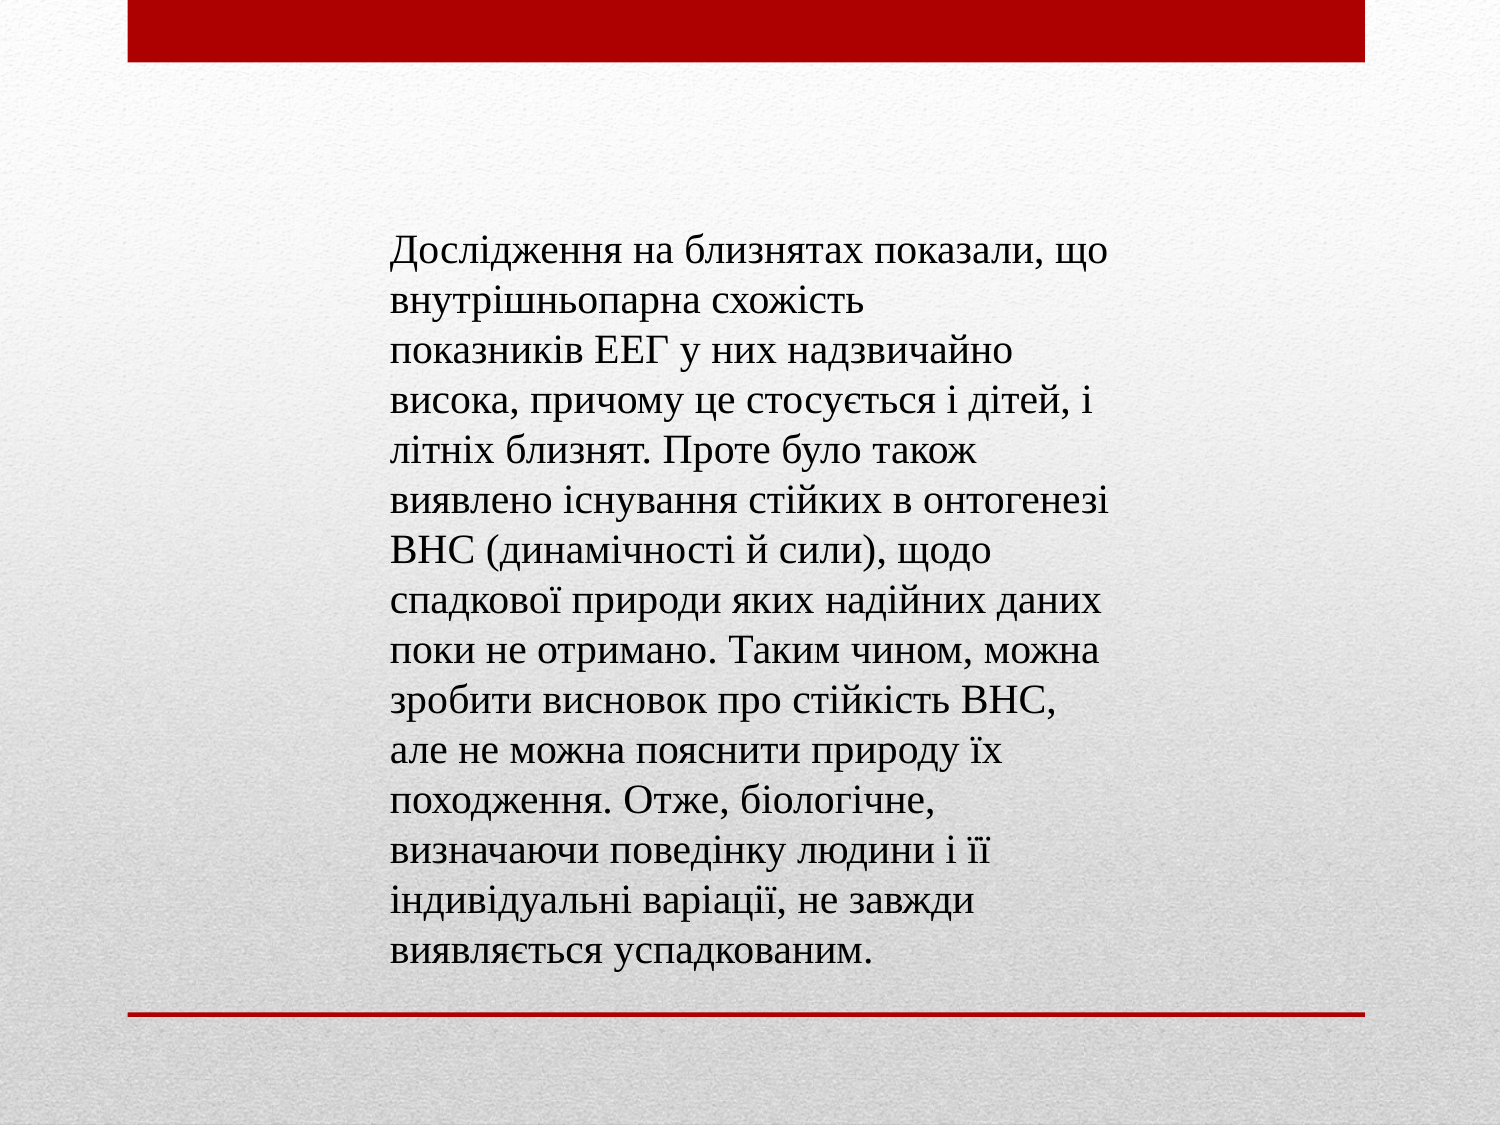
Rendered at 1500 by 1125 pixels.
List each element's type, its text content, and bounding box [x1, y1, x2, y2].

text_box Дослідження на близнятах показали, що внутрішньопарна схожість показників ЕЕГ у них надзвичайно висока, причому це стосується і дітей, і літніх близнят. Проте було також виявлено існування стійких в онтогенезі ВНС (динамічності й сили), щодо спадкової природи яких надійних даних поки не отримано. Таким чином, можна зробити висновок про стійкість ВНС, але не можна пояснити природу їх походження. Отже, біологічне, визначаючи поведінку людини і її індивідуальні варіації, не завжди виявляється успадкованим. [374, 214, 1125, 980]
